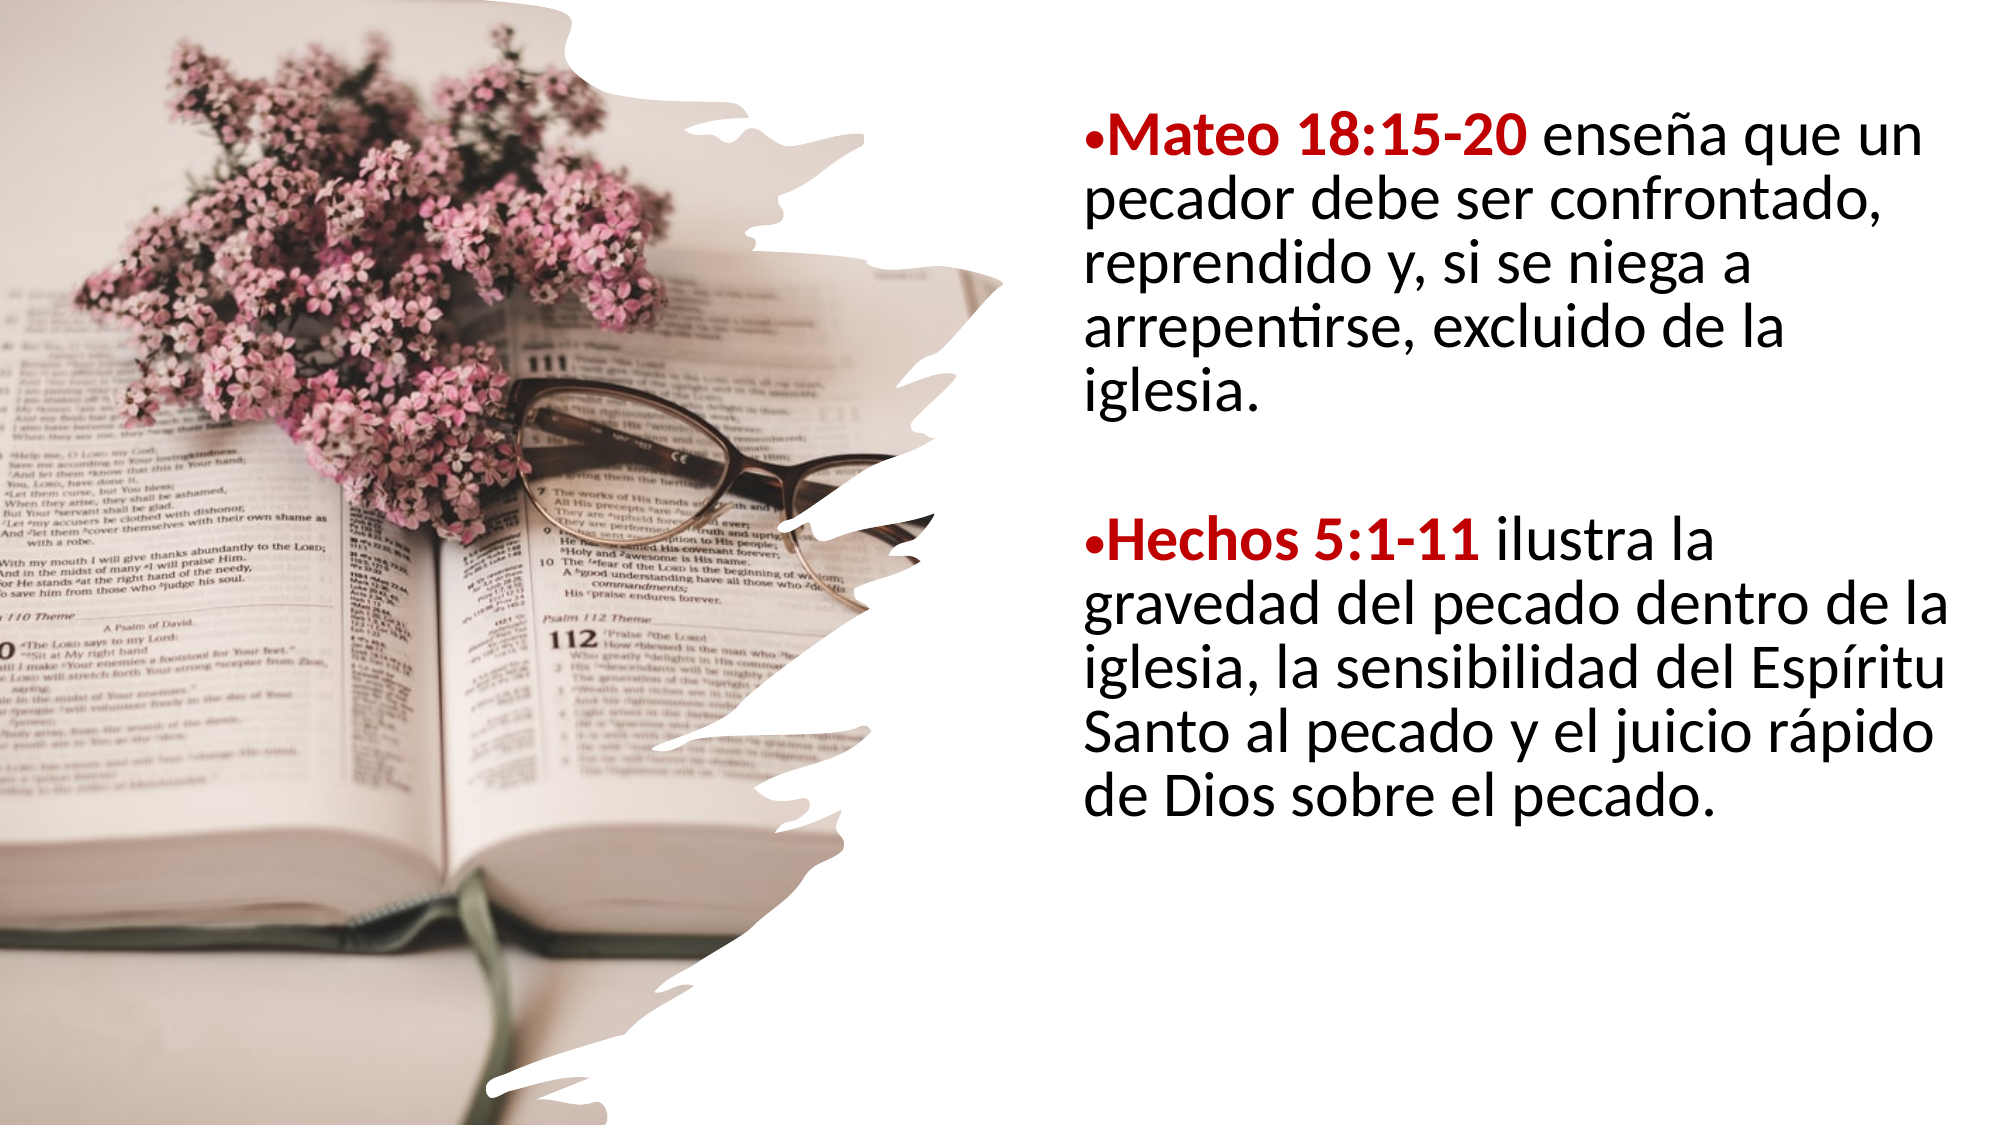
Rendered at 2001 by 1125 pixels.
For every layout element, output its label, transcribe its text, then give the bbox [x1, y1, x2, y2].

text_box [1004, 0, 2000, 1125]
text_box Mateo 18:15-20 enseña que un pecador debe ser confrontado, reprendido y, si se niega a arrepentirse, excluido de la iglesia. Hechos 5:1-11 ilustra la gravedad del pecado dentro de la iglesia, la sensibilidad del Espíritu Santo al pecado y el juicio rápido de Dios sobre el pecado. [1076, 99, 1964, 1105]
picture [0, 0, 1004, 1125]
